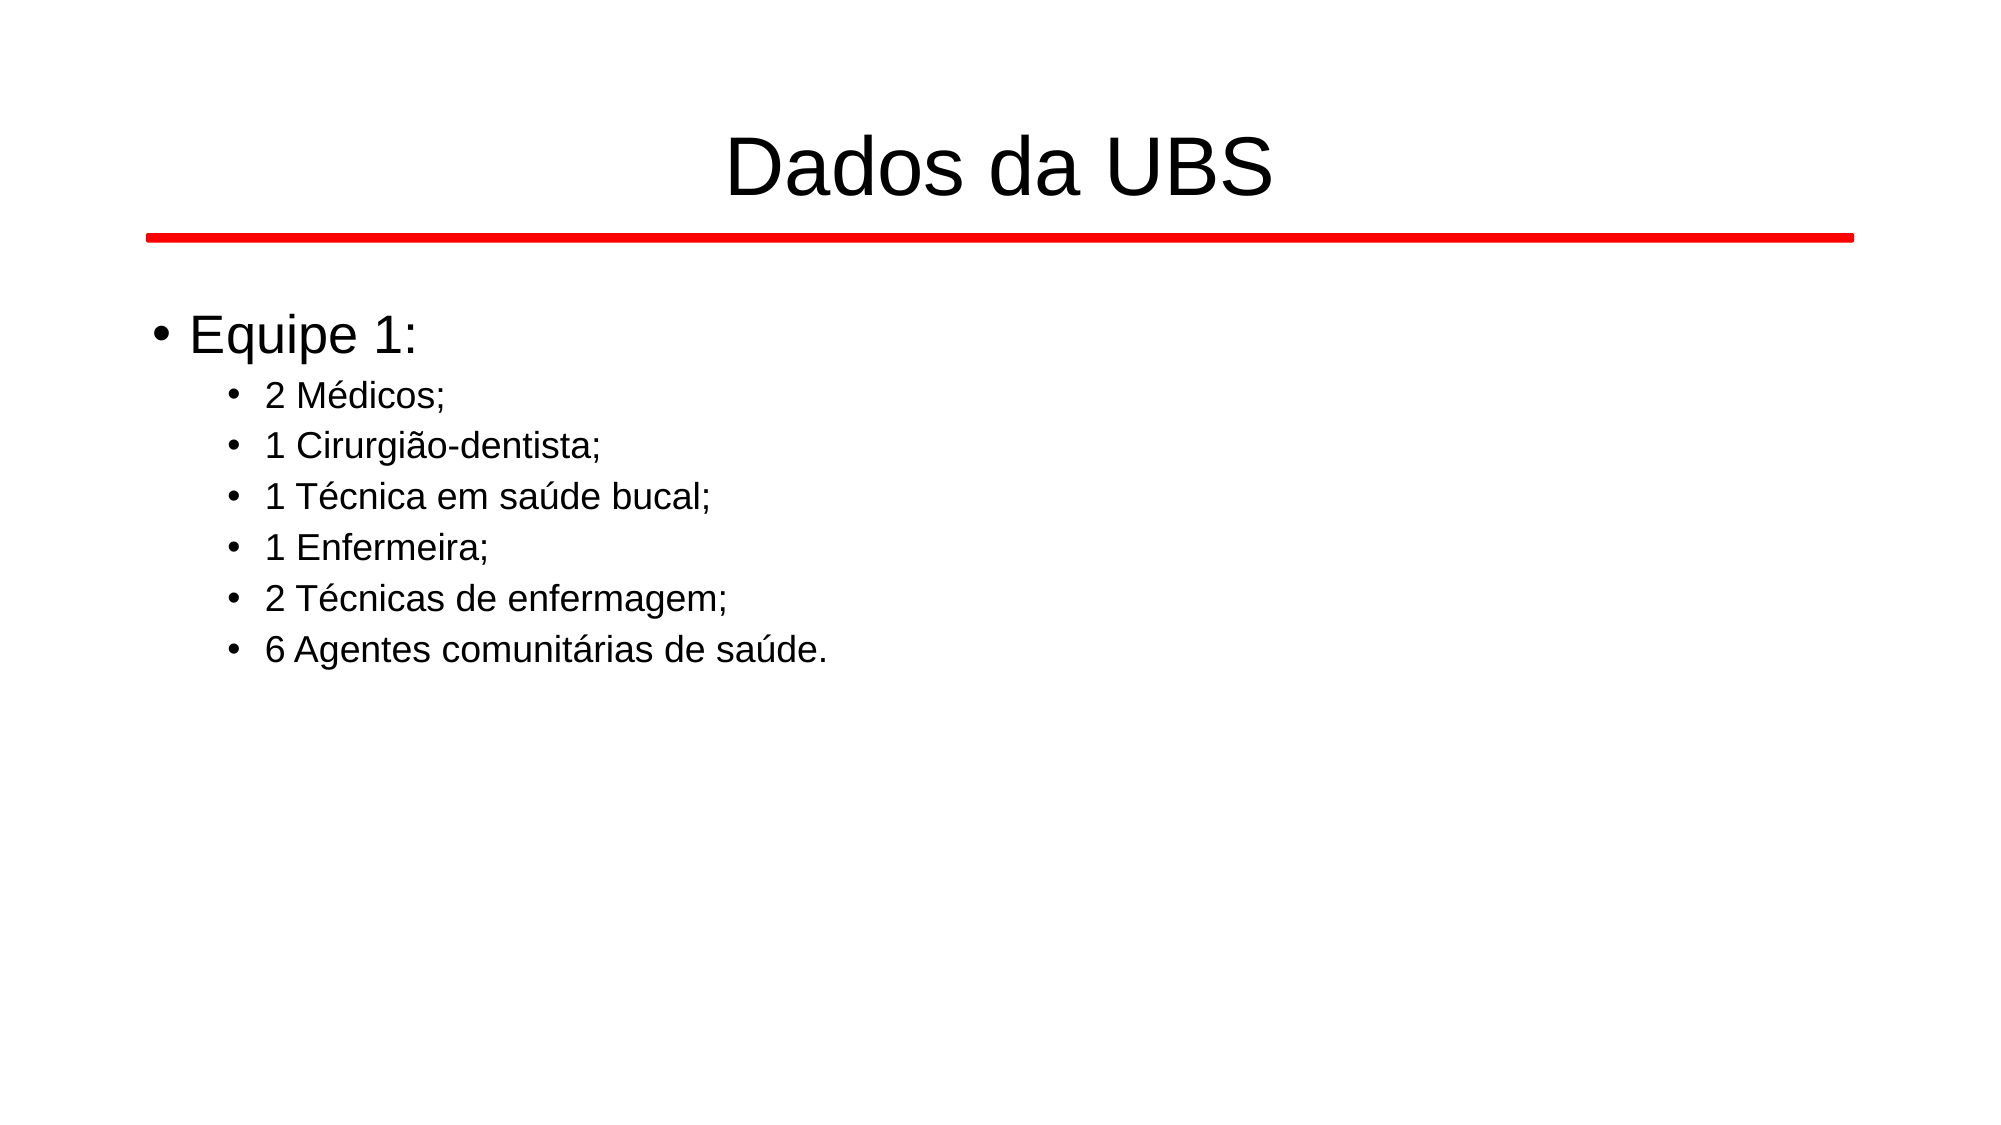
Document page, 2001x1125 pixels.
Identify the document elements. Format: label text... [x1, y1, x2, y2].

text_box [145, 233, 1855, 243]
title Dados da UBS [137, 59, 1863, 278]
list Equipe 1: 2 Médicos; 1 Cirurgião-dentista; 1 Técnica em saúde bucal; 1 Enfermeira; 2 Técnicas de enfermagem; 6 Agentes comunitárias de saúde. [137, 299, 1863, 1014]
